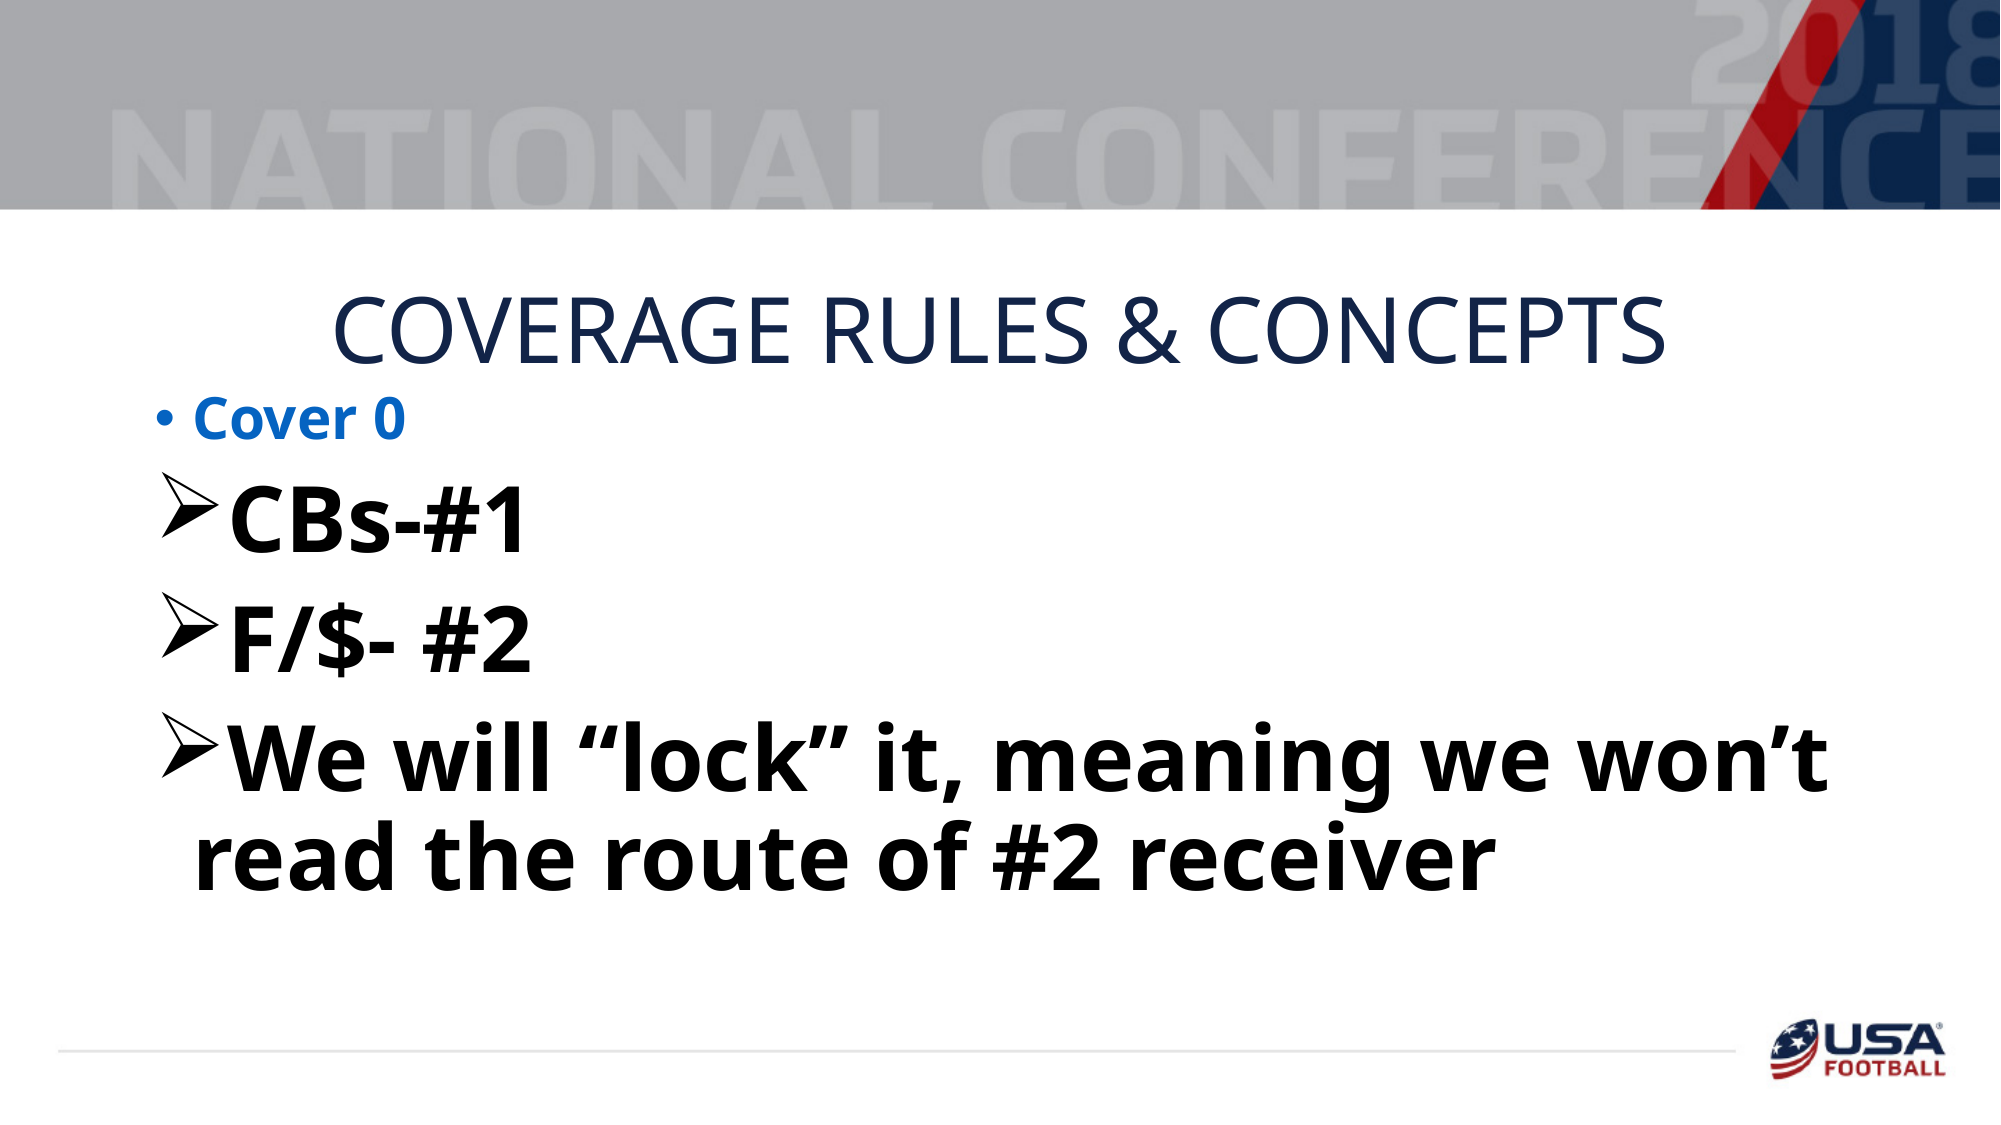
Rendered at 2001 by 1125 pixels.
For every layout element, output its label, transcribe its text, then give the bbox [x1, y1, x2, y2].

list Cover 0 CBs-#1 F/$- #2 We will “lock” it, meaning we won’t read the route of #2 receiver [139, 381, 1865, 1048]
title Coverage Rules & Concepts [137, 225, 1863, 443]
picture [0, 0, 2000, 1125]
